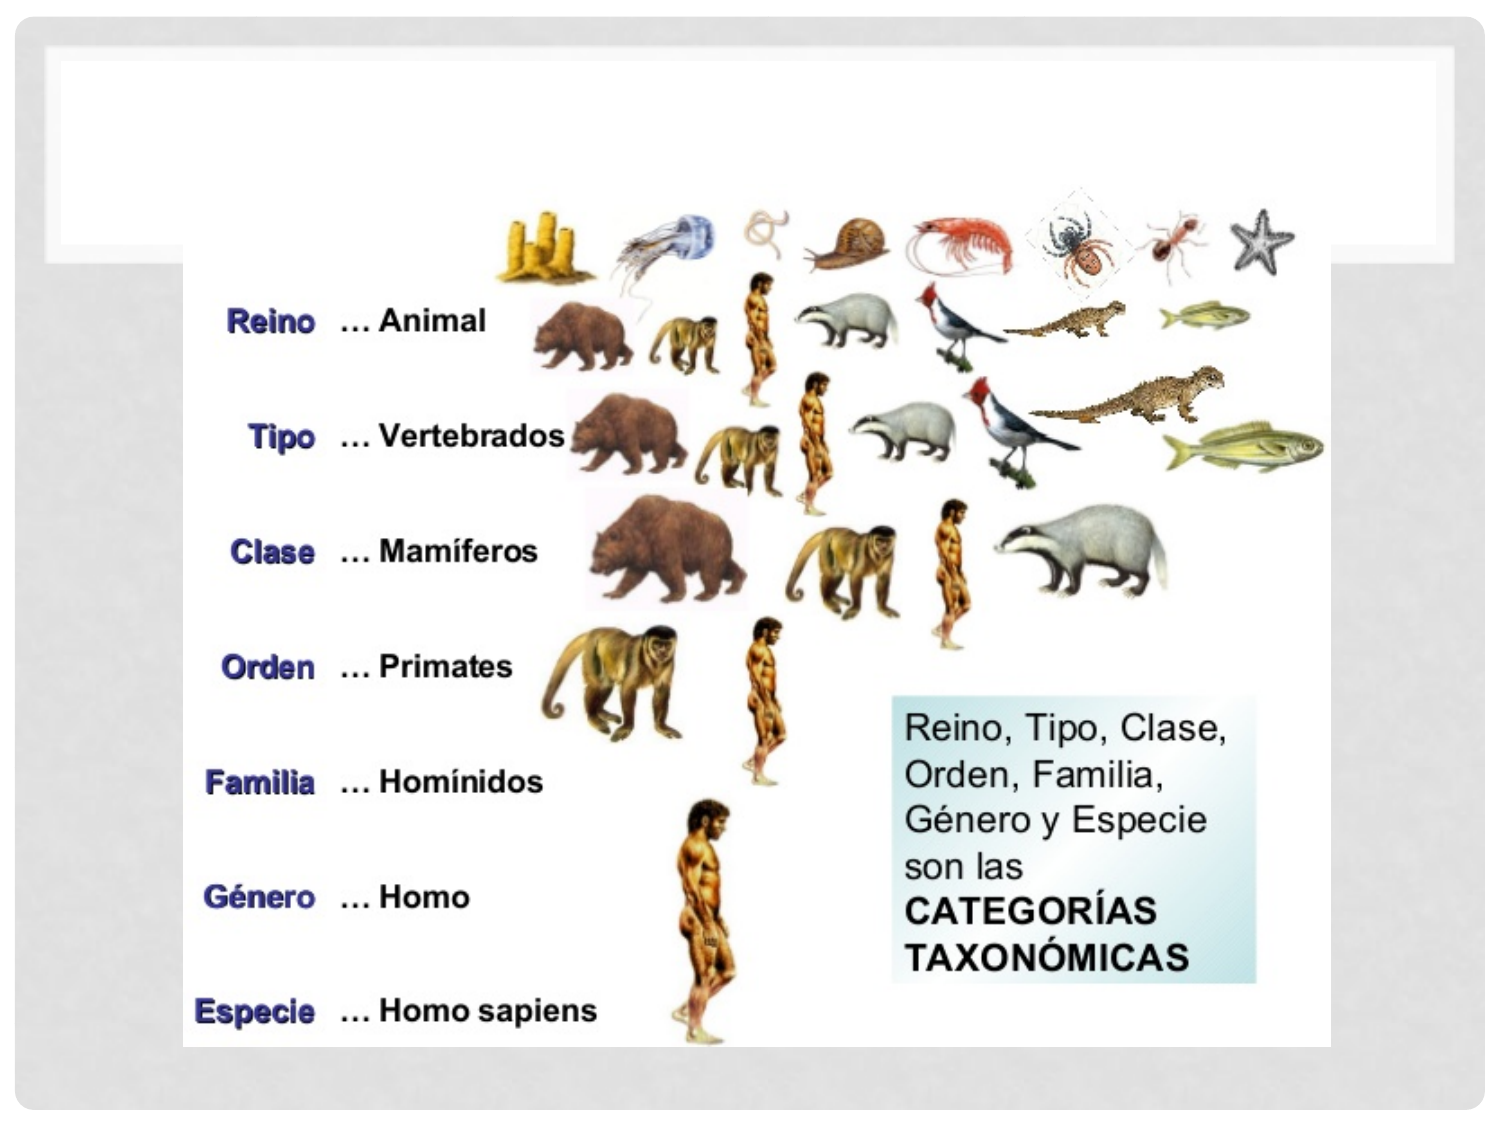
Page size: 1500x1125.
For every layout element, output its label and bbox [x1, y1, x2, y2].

list [182, 184, 1331, 1047]
